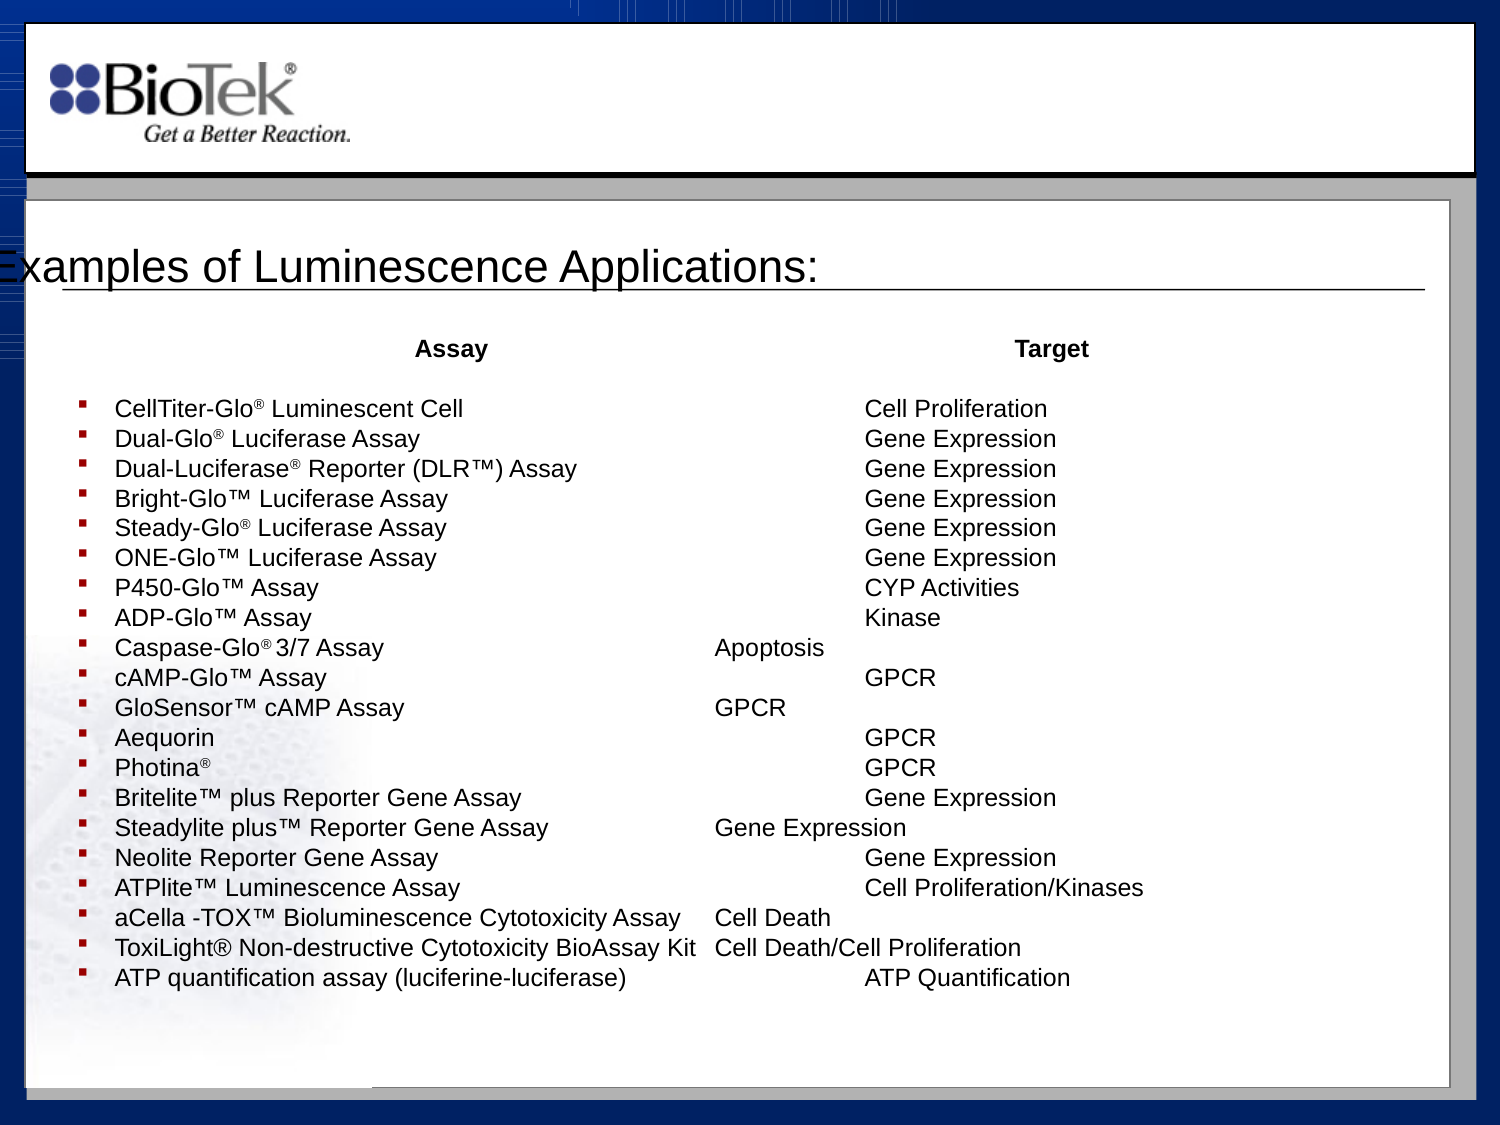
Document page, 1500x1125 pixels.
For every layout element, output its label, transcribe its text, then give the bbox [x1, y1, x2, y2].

text_box Assay Target CellTiter-Glo® Luminescent Cell Cell Proliferation Dual-Glo® Luciferase Assay Gene Expression Dual-Luciferase® Reporter (DLR™) Assay Gene Expression Bright-Glo™ Luciferase Assay Gene Expression Steady-Glo® Luciferase Assay Gene Expression ONE-Glo™ Luciferase Assay Gene Expression P450-Glo™ Assay CYP Activities ADP-Glo™ Assay Kinase Caspase-Glo® 3/7 Assay Apoptosis cAMP-Glo™ Assay GPCR GloSensor™ cAMP Assay GPCR Aequorin GPCR Photina® GPCR Britelite™ plus Reporter Gene Assay Gene Expression Steadylite plus™ Reporter Gene Assay Gene Expression Neolite Reporter Gene Assay Gene Expression ATPlite™ Luminescence Assay Cell Proliferation/Kinases aCella -TOX™ Bioluminescence Cytotoxicity Assay Cell Death ToxiLight® Non-destructive Cytotoxicity BioAssay Kit Cell Death/Cell Proliferation ATP quantification assay (luciferine-luciferase) ATP Quantification [62, 324, 1425, 999]
text_box Examples of Luminescence Applications: [0, 229, 985, 299]
picture [26, 635, 372, 1088]
picture [50, 62, 350, 142]
